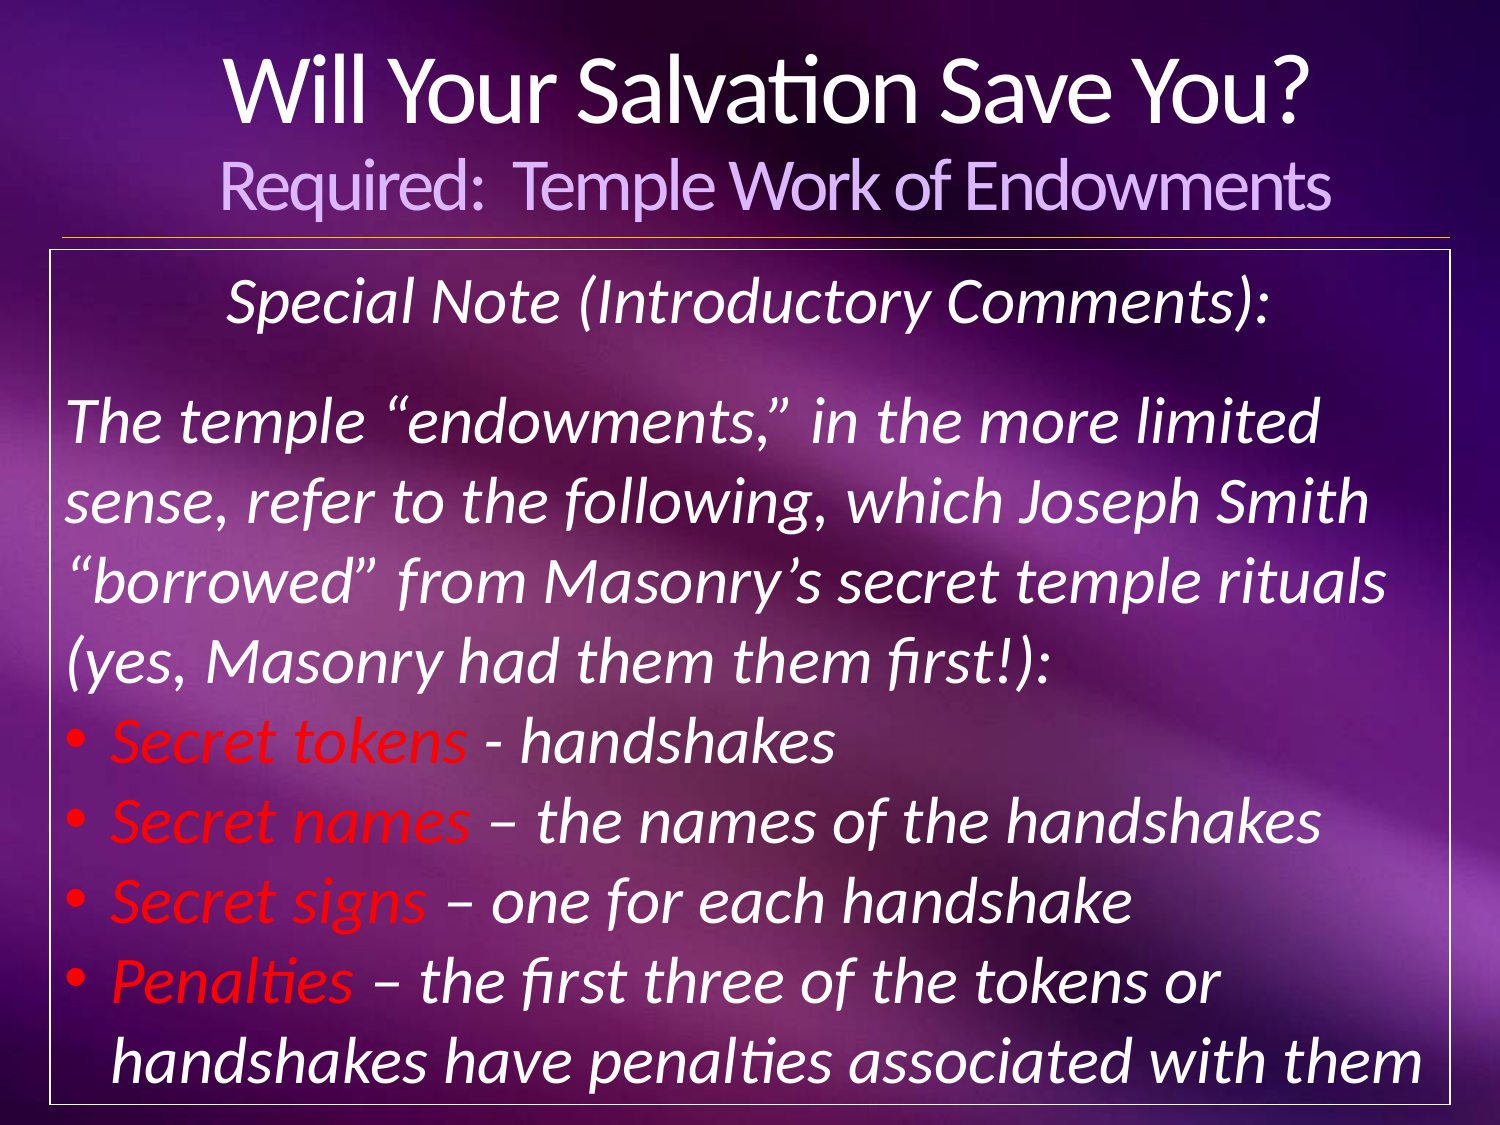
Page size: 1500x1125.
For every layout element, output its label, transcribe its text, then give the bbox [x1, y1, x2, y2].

text_box Special Note (Introductory Comments): The temple “endowments,” in the more limited sense, refer to the following, which Joseph Smith “borrowed” from Masonry’s secret temple rituals (yes, Masonry had them them first!): Secret tokens - handshakes Secret names – the names of the handshakes Secret signs – one for each handshake Penalties – the first three of the tokens or handshakes have penalties associated with them [50, 249, 1450, 1105]
picture [0, 0, 1500, 1125]
title Will Your Salvation Save You? Required: Temple Work of Endowments [62, 37, 1475, 300]
